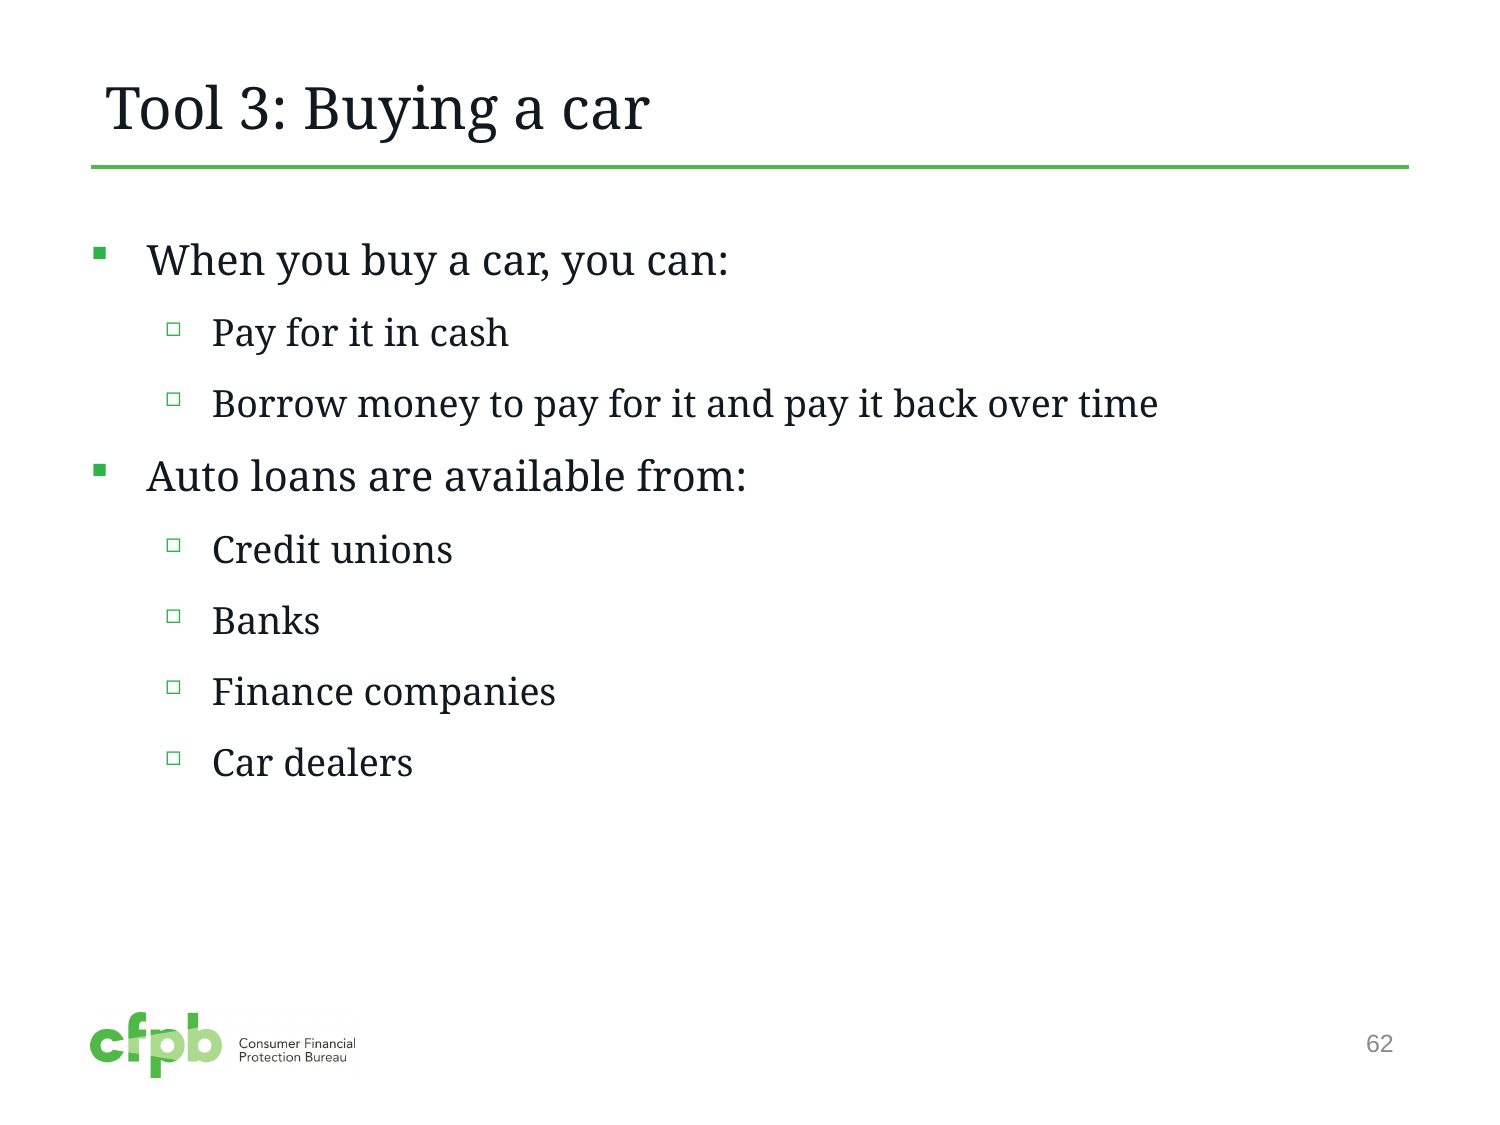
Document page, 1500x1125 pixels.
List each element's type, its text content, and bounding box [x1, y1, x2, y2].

list When you buy a car, you can: Pay for it in cash Borrow money to pay for it and pay it back over time Auto loans are available from: Credit unions Banks Finance companies Car dealers [75, 221, 1410, 965]
title Tool 3: Buying a car [90, 45, 1410, 167]
picture [90, 1012, 355, 1078]
footer 62 [934, 1012, 1410, 1073]
